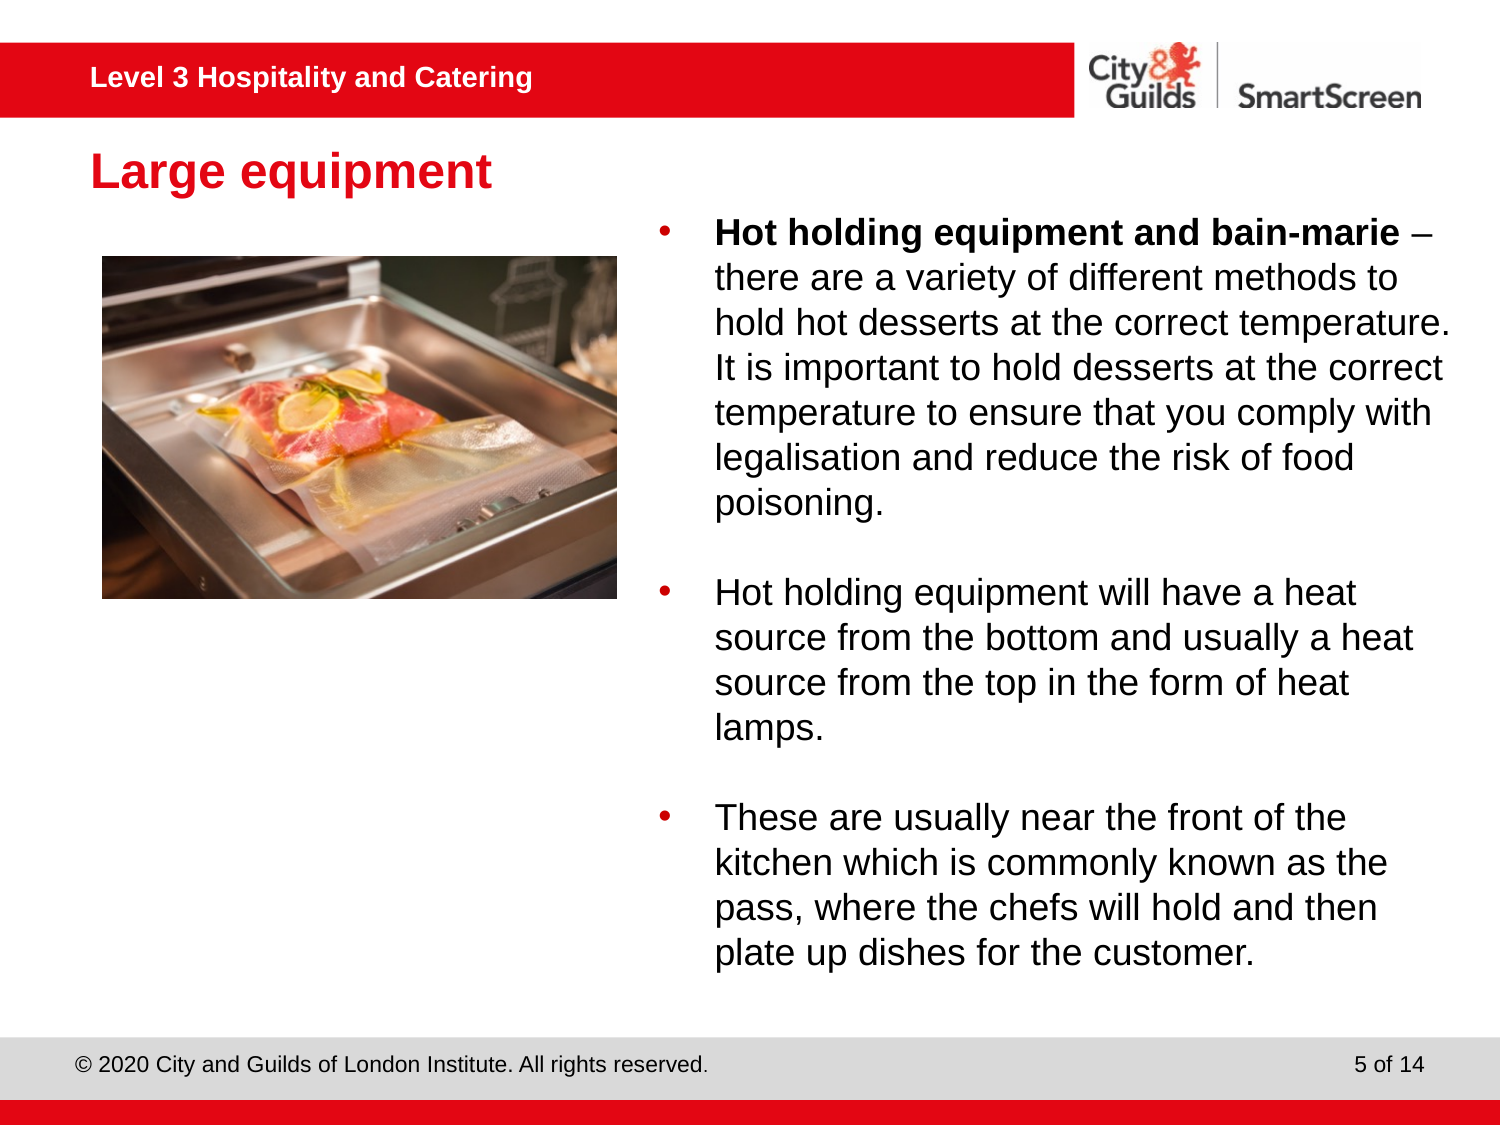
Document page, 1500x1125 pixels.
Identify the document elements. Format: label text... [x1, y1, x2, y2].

picture [1089, 42, 1421, 108]
text_box Hot holding equipment and bain-marie – there are a variety of different methods to hold hot desserts at the correct temperature. It is important to hold desserts at the correct temperature to ensure that you comply with legalisation and reduce the risk of food poisoning. Hot holding equipment will have a heat source from the bottom and usually a heat source from the top in the form of heat lamps. These are usually near the front of the kitchen which is commonly known as the pass, where the chefs will hold and then plate up dishes for the customer. [643, 200, 1471, 981]
picture [102, 256, 617, 599]
title Large equipment [74, 137, 1424, 201]
